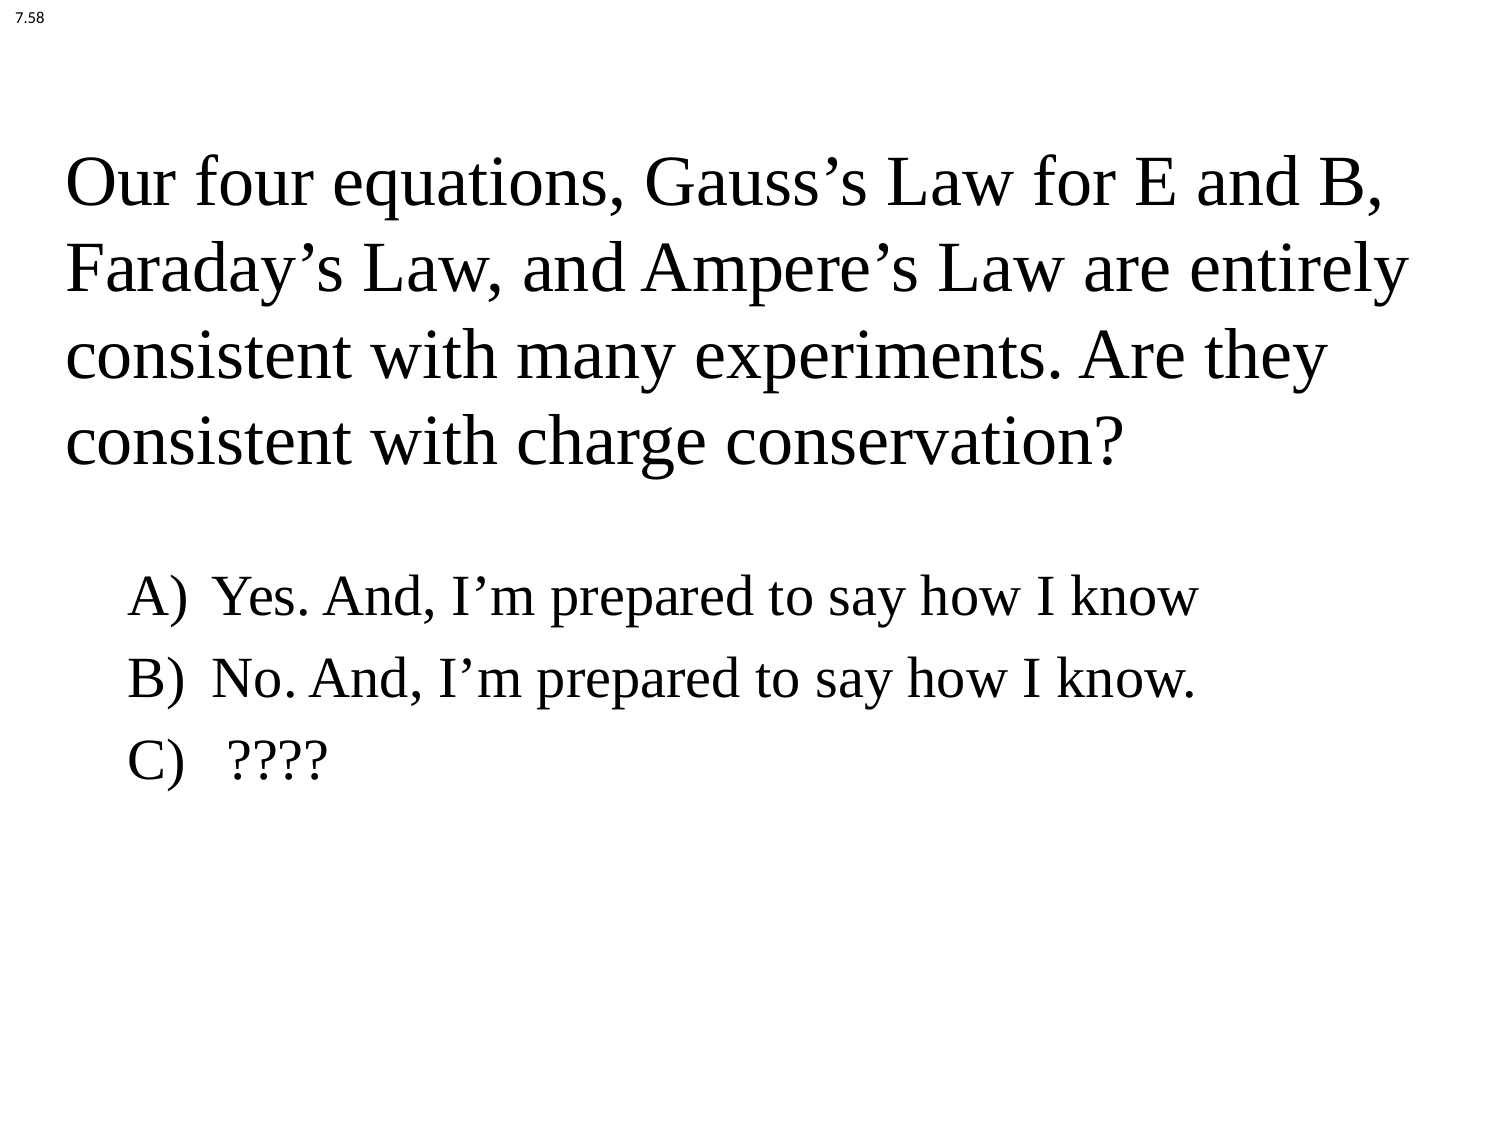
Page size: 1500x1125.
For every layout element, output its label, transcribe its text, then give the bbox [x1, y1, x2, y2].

subtitle Yes. And, I’m prepared to say how I know No. And, I’m prepared to say how I know. ???? [112, 549, 1413, 1075]
title Our four equations, Gauss’s Law for E and B, Faraday’s Law, and Ampere’s Law are entirely consistent with many experiments. Are they consistent with charge conservation? [50, 87, 1450, 525]
text_box 7.58 [0, 0, 60, 35]
